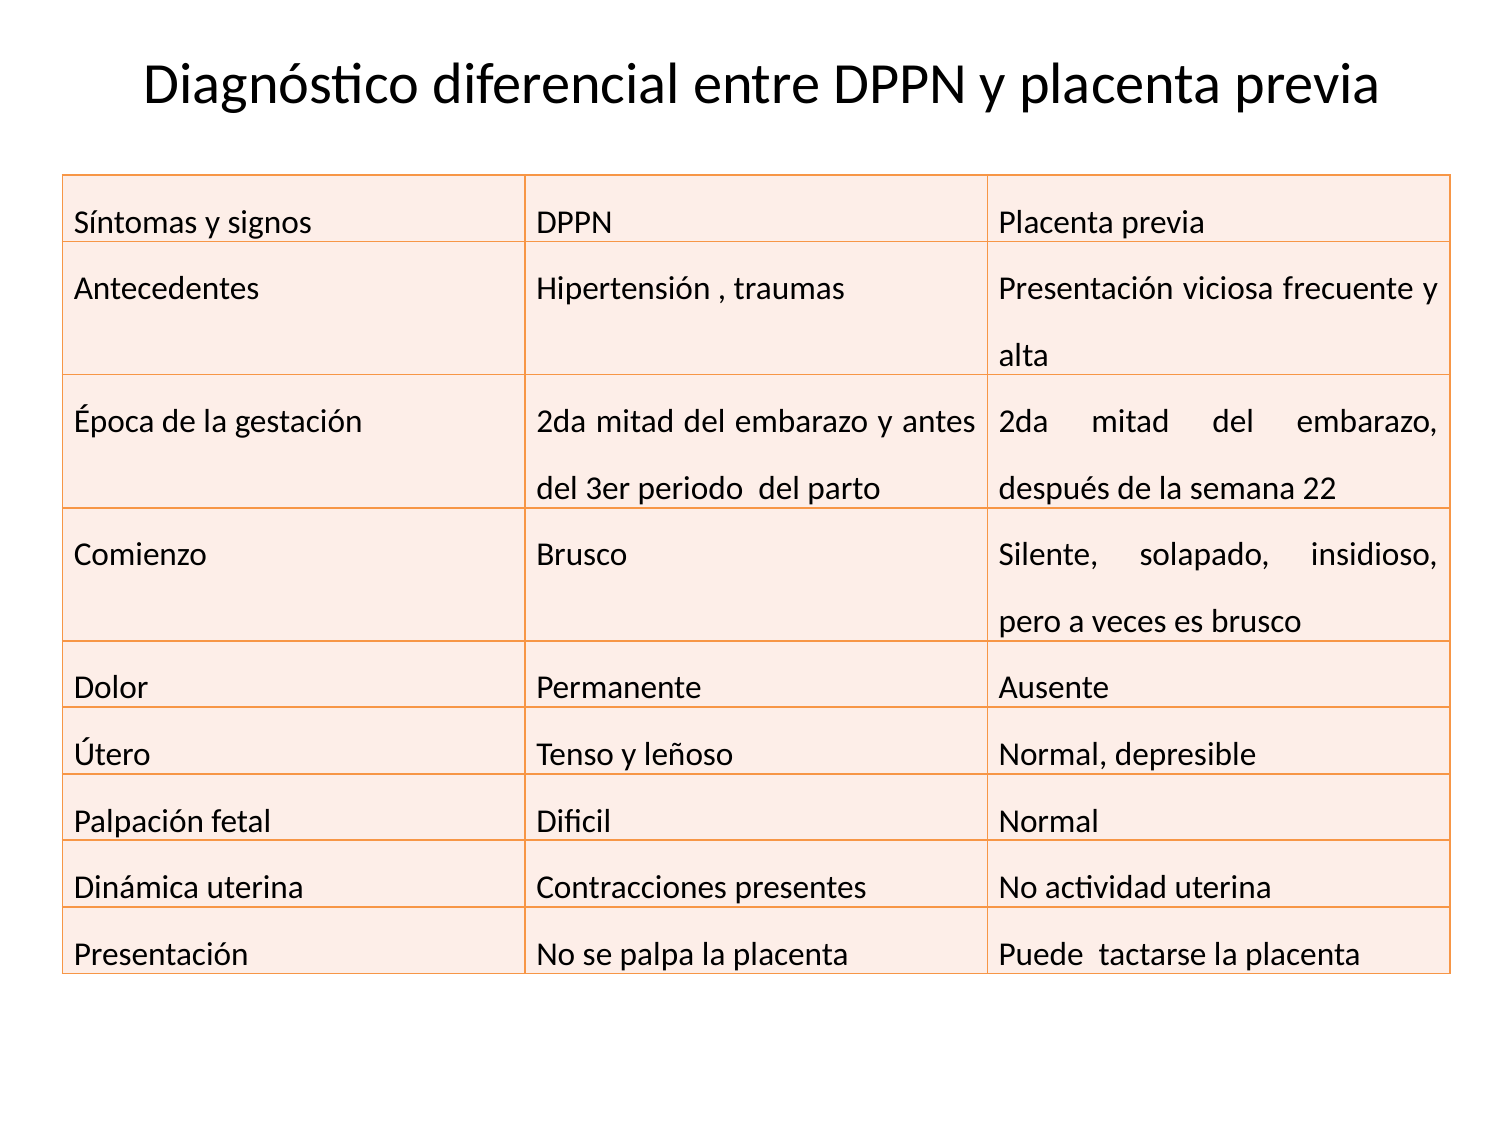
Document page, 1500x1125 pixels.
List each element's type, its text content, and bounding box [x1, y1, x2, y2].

table_cell Época de la gestación [63, 375, 524, 507]
table_cell Antecedentes [63, 242, 524, 374]
table_cell No se palpa la placenta [526, 908, 987, 973]
table_cell Brusco [526, 509, 987, 640]
table_cell Contracciones presentes [526, 841, 987, 906]
table_cell Dolor [63, 642, 524, 706]
table_cell Ausente [988, 642, 1449, 706]
table_cell Normal, depresible [988, 708, 1449, 773]
table_header DPPN [526, 176, 987, 241]
table_header Placenta previa [988, 176, 1449, 241]
table_header Síntomas y signos [63, 176, 524, 241]
table_cell Dinámica uterina [63, 841, 524, 906]
table_cell Útero [63, 708, 524, 773]
table_cell Normal [988, 775, 1449, 839]
table_cell Silente, solapado, insidioso, pero a veces es brusco [988, 509, 1449, 640]
table_cell Puede tactarse la placenta [988, 908, 1449, 973]
table_cell No actividad uterina [988, 841, 1449, 906]
table_cell Presentación [63, 908, 524, 973]
table_cell 2da mitad del embarazo, después de la semana 22 [988, 375, 1449, 507]
table_cell Permanente [526, 642, 987, 706]
table_cell 2da mitad del embarazo y antes del 3er periodo del parto [526, 375, 987, 507]
table_cell Presentación viciosa frecuente y alta [988, 242, 1449, 374]
text_box Diagnóstico diferencial entre DPPN y placenta previa [75, 37, 1450, 123]
table_cell Tenso y leñoso [526, 708, 987, 773]
table_cell Comienzo [63, 509, 524, 640]
table_cell Hipertensión , traumas [526, 242, 987, 374]
table_cell Palpación fetal [63, 775, 524, 839]
table_cell Dificil [526, 775, 987, 839]
